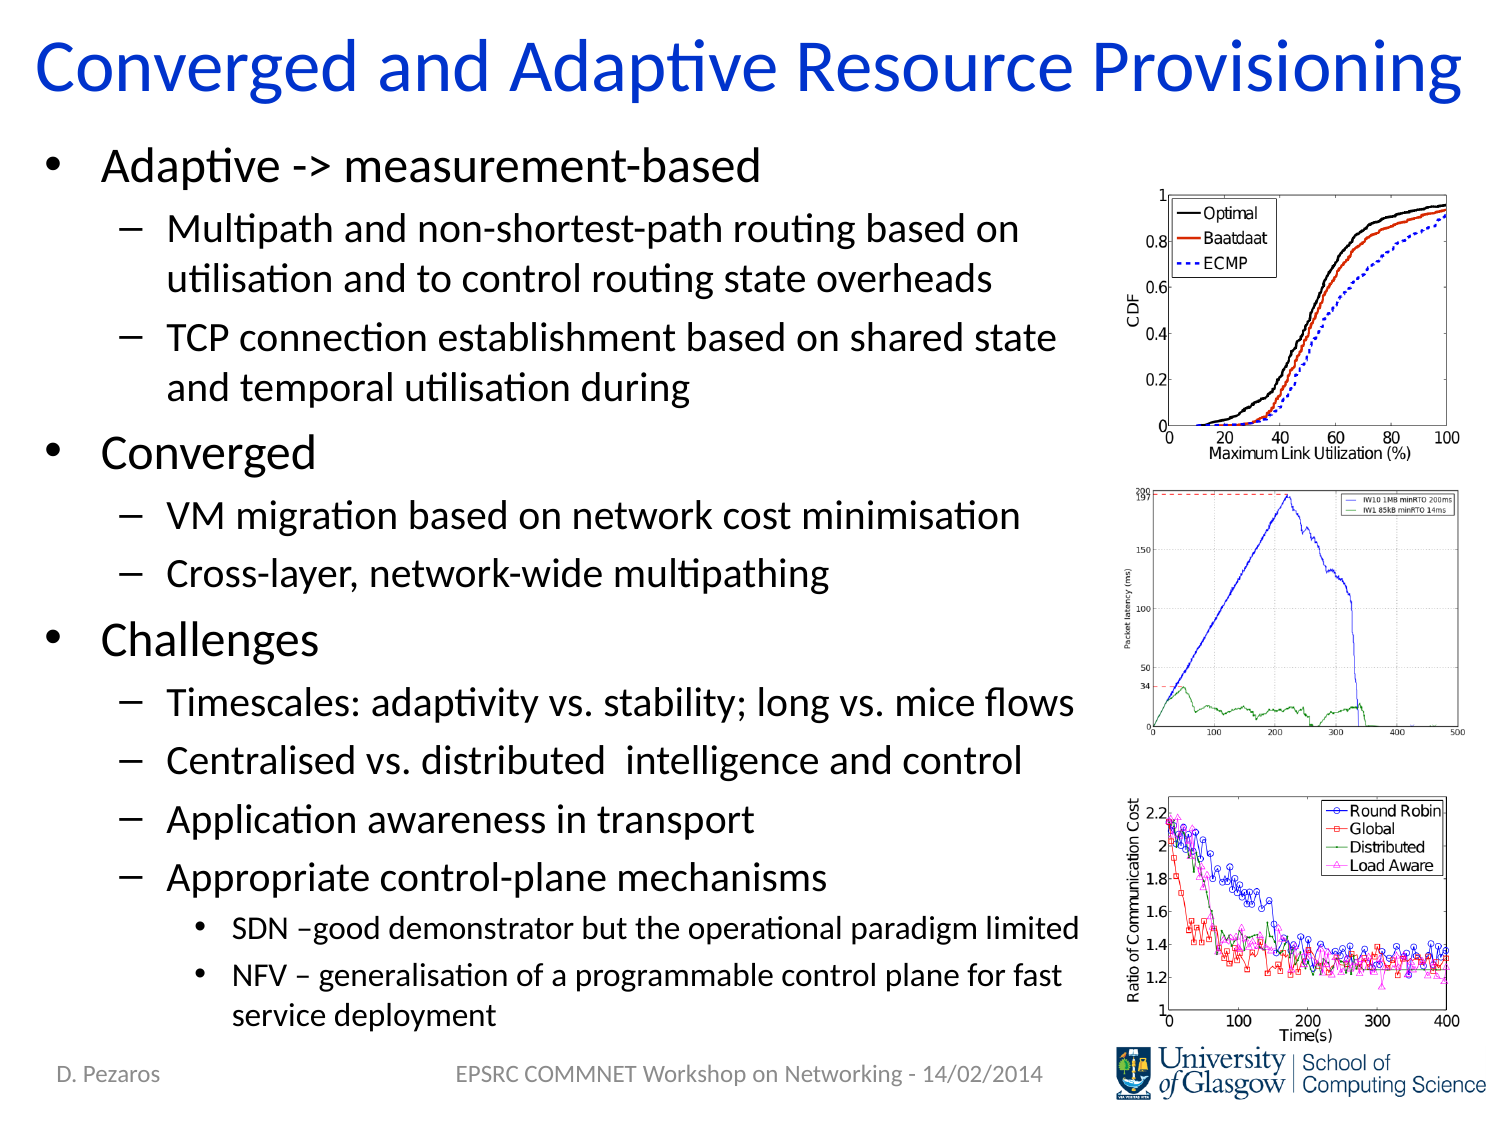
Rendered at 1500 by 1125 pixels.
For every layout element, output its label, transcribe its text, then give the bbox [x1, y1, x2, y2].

title Converged and Adaptive Resource Provisioning [14, 0, 1486, 126]
picture [1116, 1046, 1486, 1100]
footer EPSRC COMMNET Workshop on Networking - 14/02/2014 [407, 1042, 1093, 1103]
list Adaptive -> measurement-based Multipath and non-shortest-path routing based on utilisation and to control routing state overheads TCP connection establishment based on shared state and temporal utilisation during Converged VM migration based on network cost minimisation Cross-layer, network-wide multipathing Challenges Timescales: adaptivity vs. stability; long vs. mice flows Centralised vs. distributed intelligence and control Application awareness in transport Appropriate control-plane mechanisms SDN –good demonstrator but the operational paradigm limited NFV – generalisation of a programmable control plane for fast service deployment [29, 125, 1123, 1071]
picture [1122, 775, 1479, 1045]
picture [1103, 173, 1497, 757]
slide_number D. Pezaros [41, 1042, 392, 1103]
